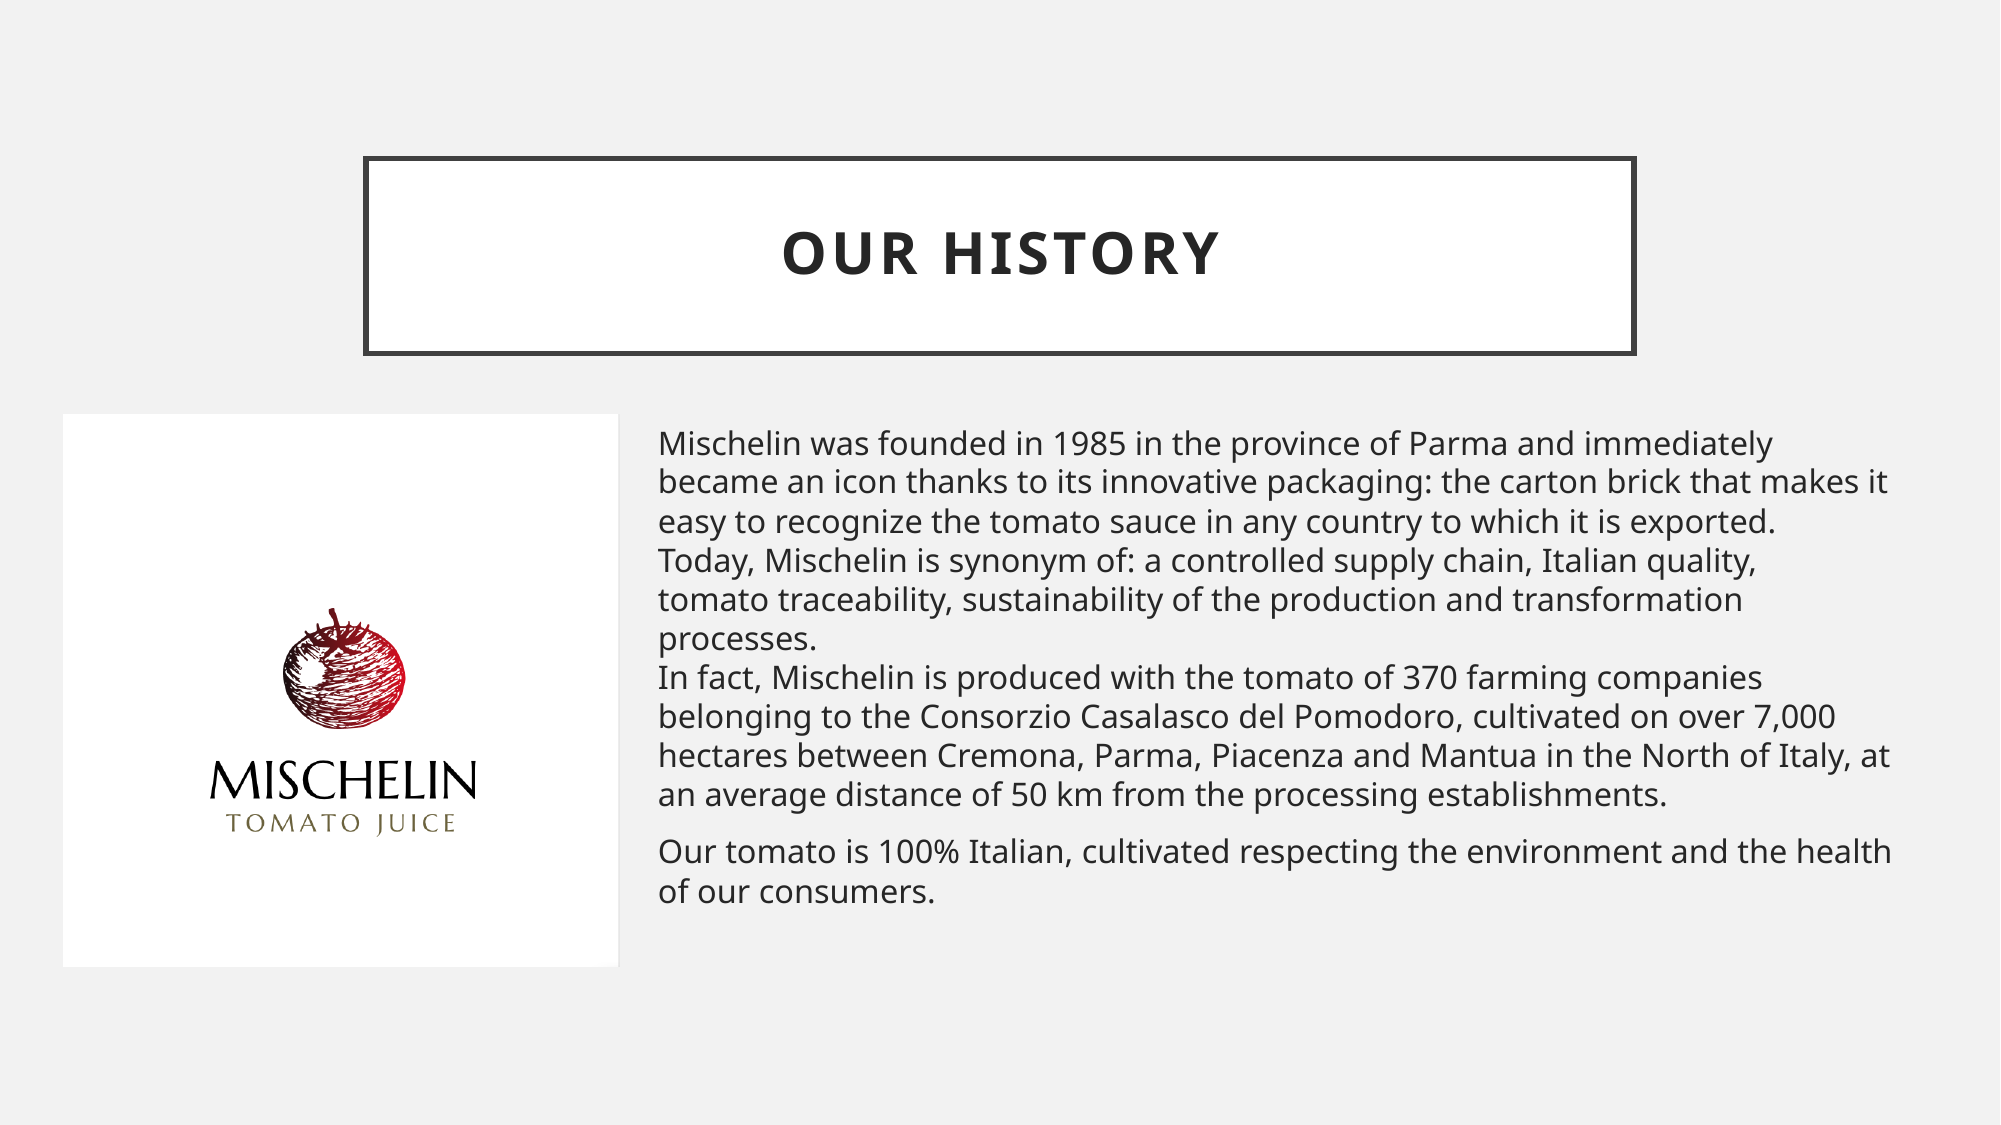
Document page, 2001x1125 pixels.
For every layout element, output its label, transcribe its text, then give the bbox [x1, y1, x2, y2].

picture [63, 414, 620, 967]
list Mischelin was founded in 1985 in the province of Parma and immediately became an icon thanks to its innovative packaging: the carton brick that makes it easy to recognize the tomato sauce in any country to which it is exported. Today, Mischelin is synonym of: a controlled supply chain, Italian quality, tomato traceability, sustainability of the production and transformation processes. In fact, Mischelin is produced with the tomato of 370 farming companies belonging to the Consorzio Casalasco del Pomodoro, cultivated on over 7,000 hectares between Cremona, Parma, Piacenza and Mantua in the North of Italy, at an average distance of 50 km from the processing establishments. Our tomato is 100% Italian, cultivated respecting the environment and the health of our consumers. [642, 414, 1911, 924]
title Our history [363, 156, 1637, 356]
